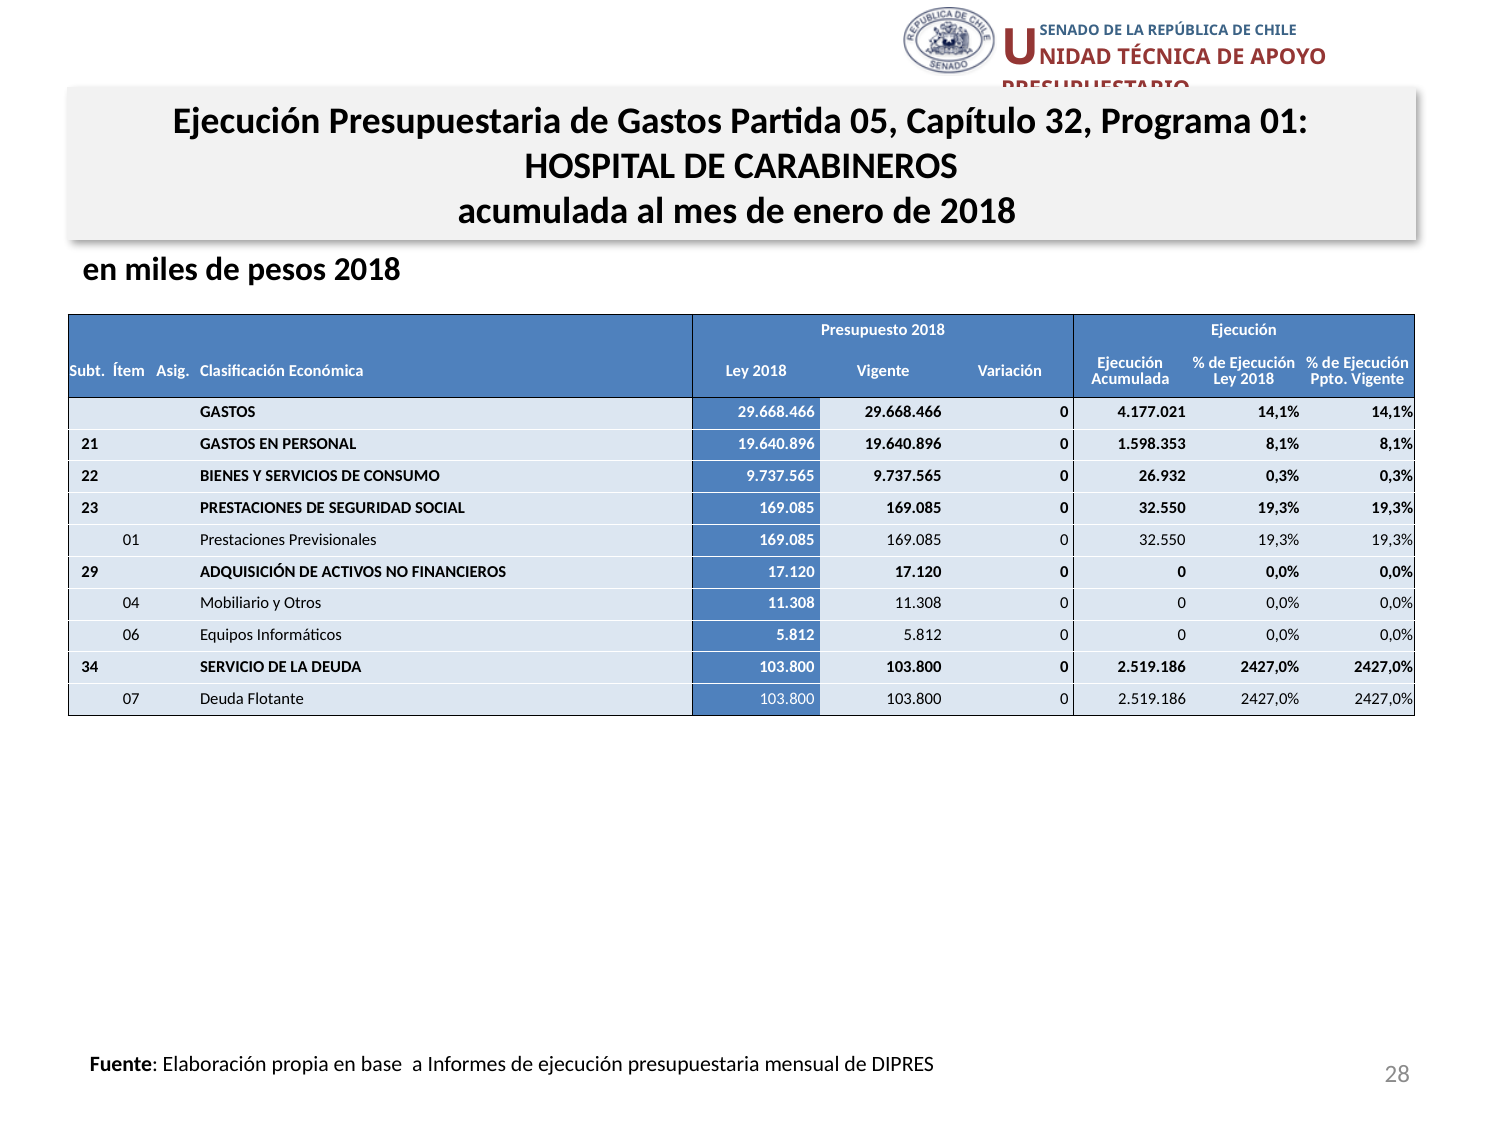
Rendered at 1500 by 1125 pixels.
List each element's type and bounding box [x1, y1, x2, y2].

slide_number [1074, 1042, 1425, 1103]
table_cell [1074, 525, 1414, 556]
table_cell [1074, 398, 1414, 429]
table_cell [69, 493, 692, 524]
table_cell [1074, 589, 1414, 620]
table_cell [69, 621, 692, 651]
table_cell [69, 525, 692, 556]
table_cell [693, 525, 1073, 556]
table_cell [693, 621, 1073, 651]
table_cell [1074, 684, 1414, 715]
table_cell [693, 461, 1073, 492]
table_cell [1074, 493, 1414, 524]
table_cell [693, 493, 1073, 524]
table_cell [693, 684, 1073, 715]
table_cell [69, 346, 692, 397]
table_cell [693, 430, 1073, 460]
table_cell [69, 684, 692, 715]
table_cell [1074, 557, 1414, 588]
table_cell [69, 589, 692, 620]
table_cell [69, 652, 692, 683]
table_cell [693, 398, 1073, 429]
table_header [1074, 315, 1414, 346]
table_cell [693, 589, 1073, 620]
table_header [693, 315, 1073, 346]
table_cell [693, 346, 1073, 397]
table_cell [1074, 461, 1414, 492]
table_cell [69, 557, 692, 588]
table_cell [69, 461, 692, 492]
table_cell [693, 652, 1073, 683]
picture [903, 7, 997, 76]
text_box [67, 87, 1418, 315]
table_cell [69, 398, 692, 429]
table_cell [69, 430, 692, 460]
table_cell [1074, 621, 1414, 651]
table_header [69, 315, 692, 346]
table_cell [1074, 430, 1414, 460]
table_cell [1074, 346, 1414, 397]
table_cell [1074, 652, 1414, 683]
table_cell [693, 557, 1073, 588]
